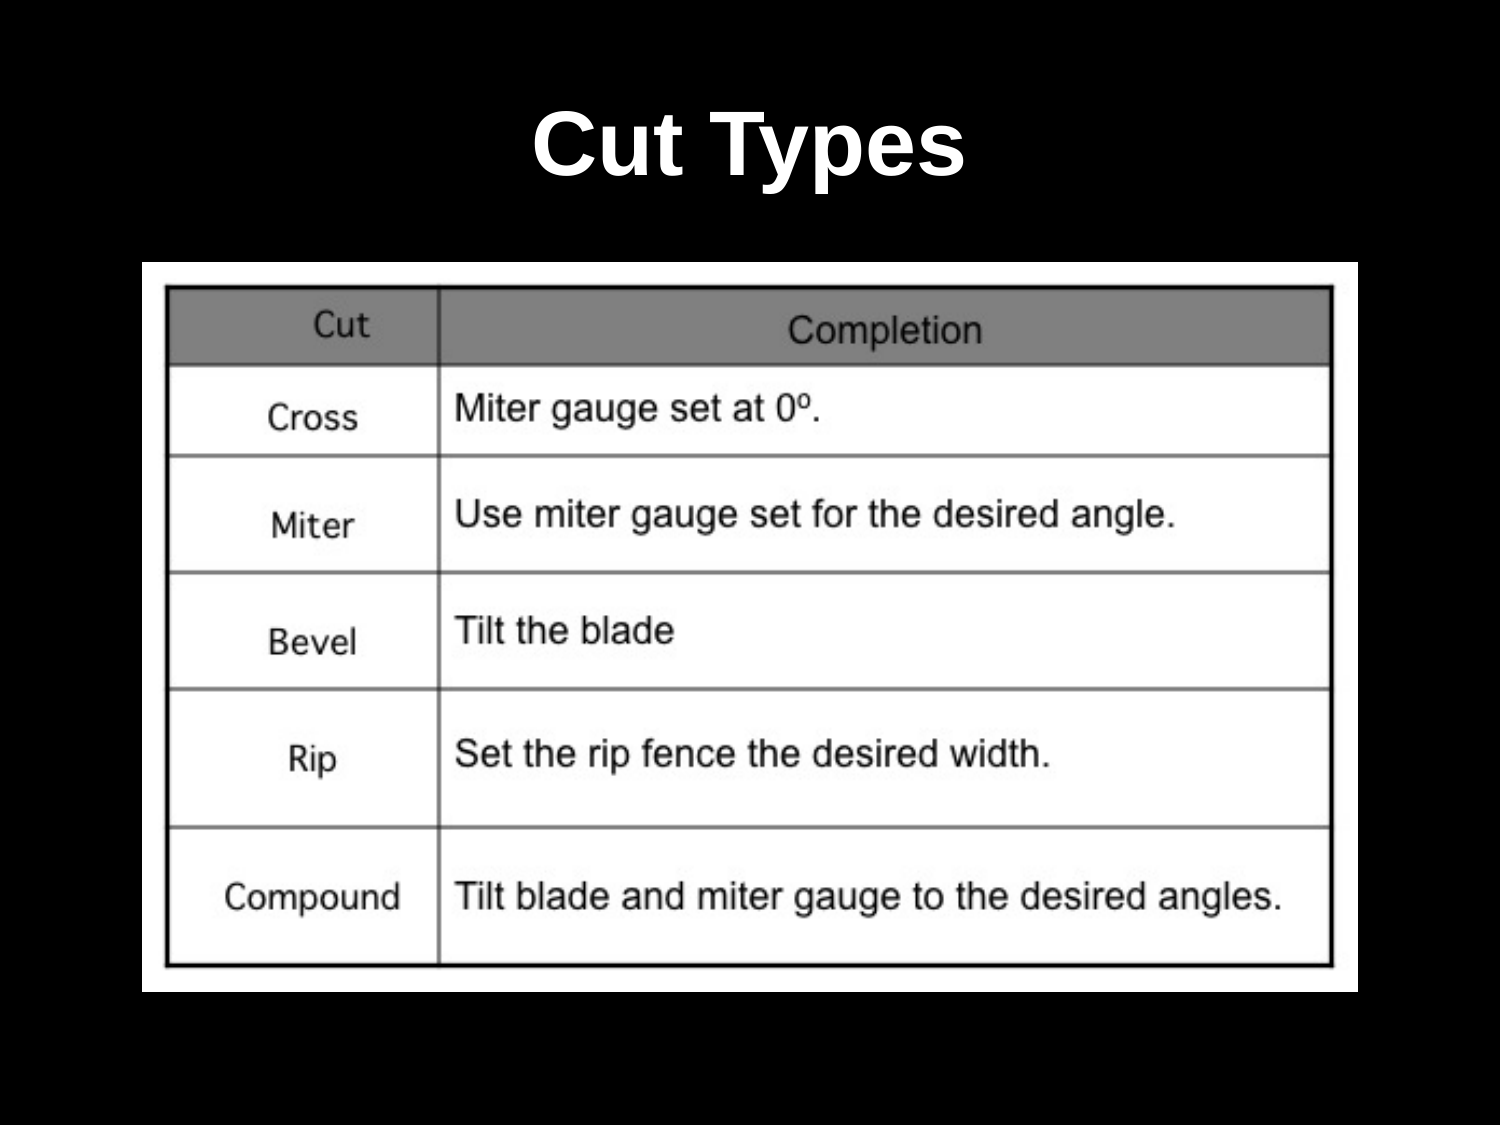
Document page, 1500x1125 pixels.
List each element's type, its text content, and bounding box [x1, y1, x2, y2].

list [87, 262, 1413, 992]
title Cut Types [75, 45, 1425, 233]
